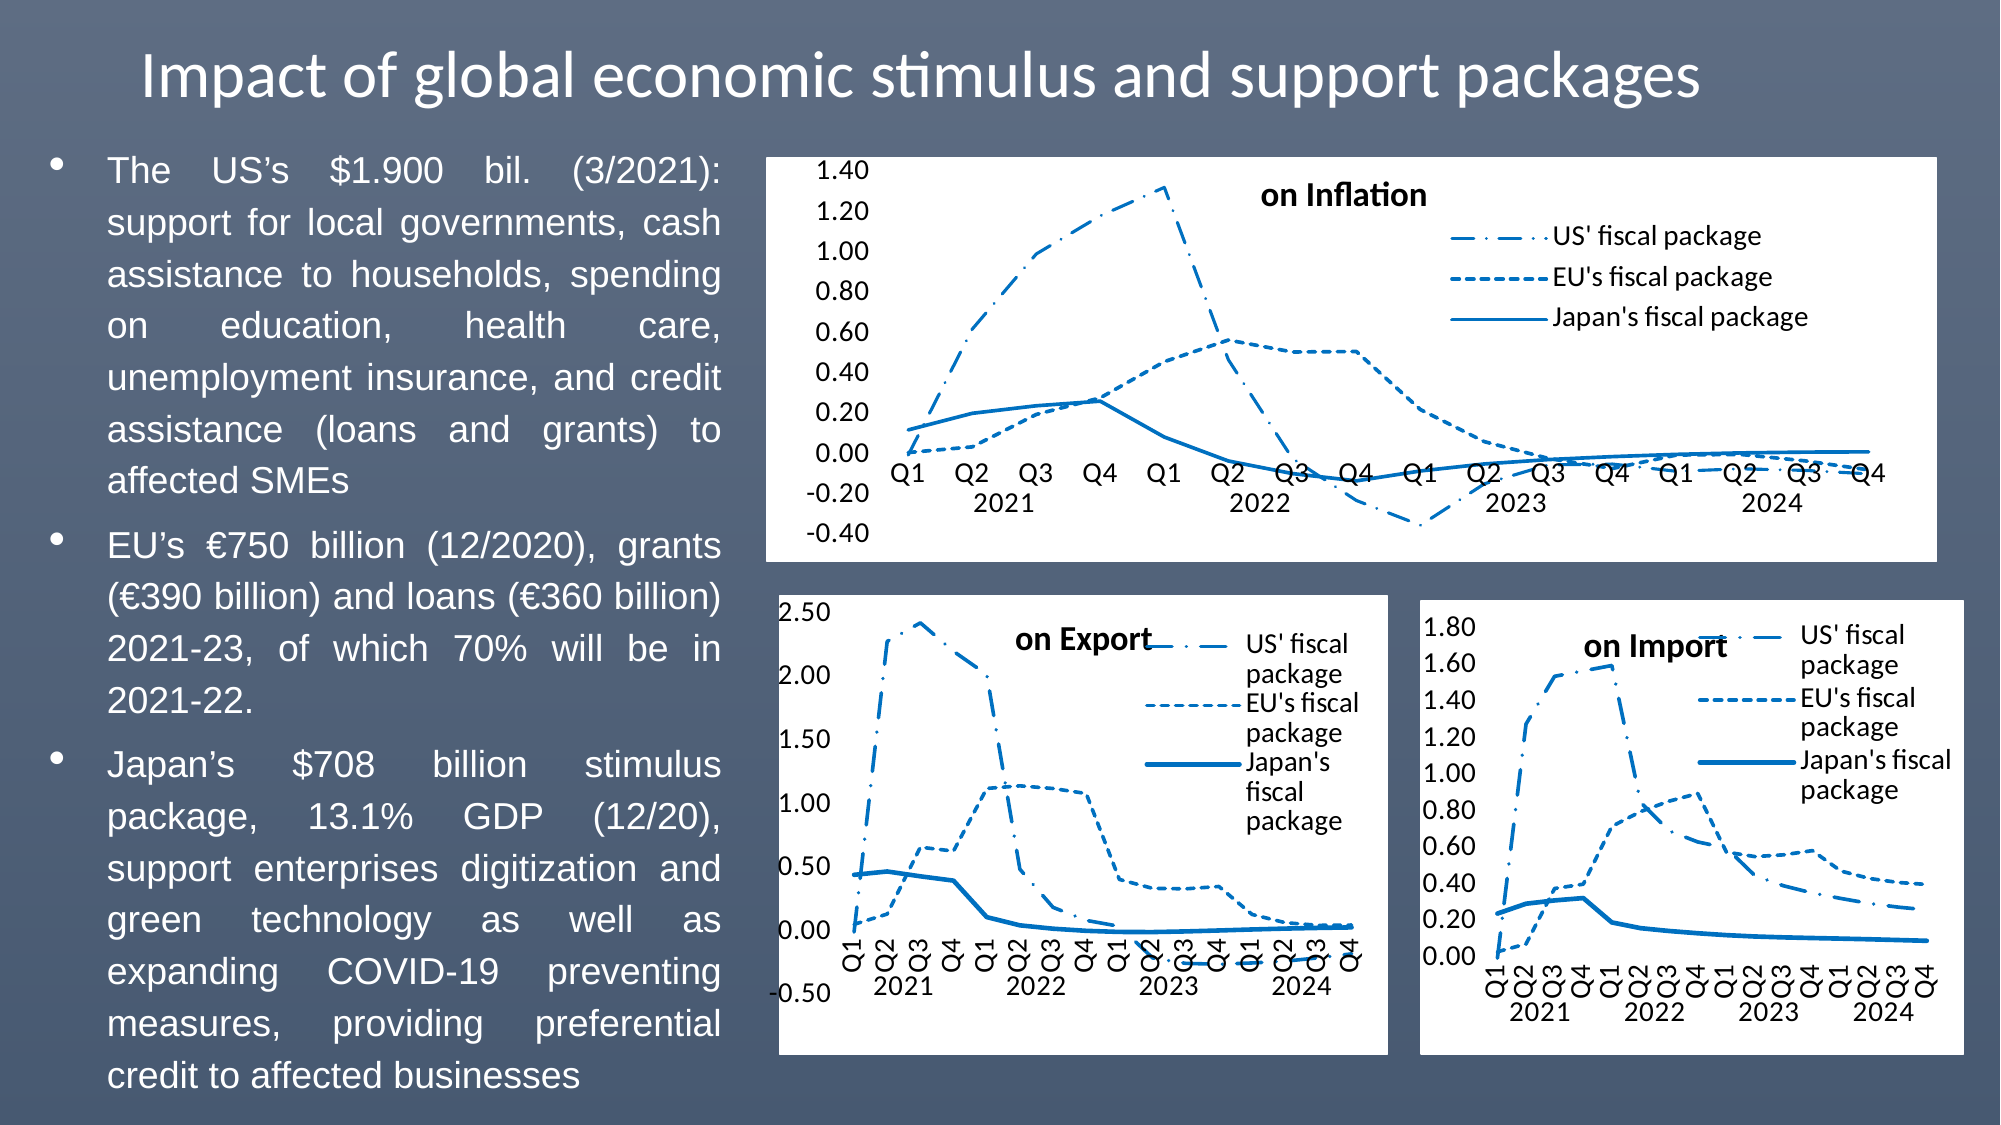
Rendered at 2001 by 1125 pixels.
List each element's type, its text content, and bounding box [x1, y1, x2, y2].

text_box The US’s $1.900 bil. (3/2021): support for local governments, cash assistance to households, spending on education, health care, unemployment insurance, and credit assistance (loans and grants) to affected SMEs EU’s €750 billion (12/2020), grants (€390 billion) and loans (€360 billion) 2021-23, of which 70% will be in 2021-22. Japan’s $708 billion stimulus package, 13.1% GDP (12/20), support enterprises digitization and green technology as well as expanding COVID-19 preventing measures, providing preferential credit to affected businesses [35, 132, 737, 1103]
chart [768, 595, 1389, 1056]
title Impact of global economic stimulus and support packages [125, 19, 1851, 133]
chart [766, 157, 1938, 563]
chart [1420, 600, 1965, 1056]
